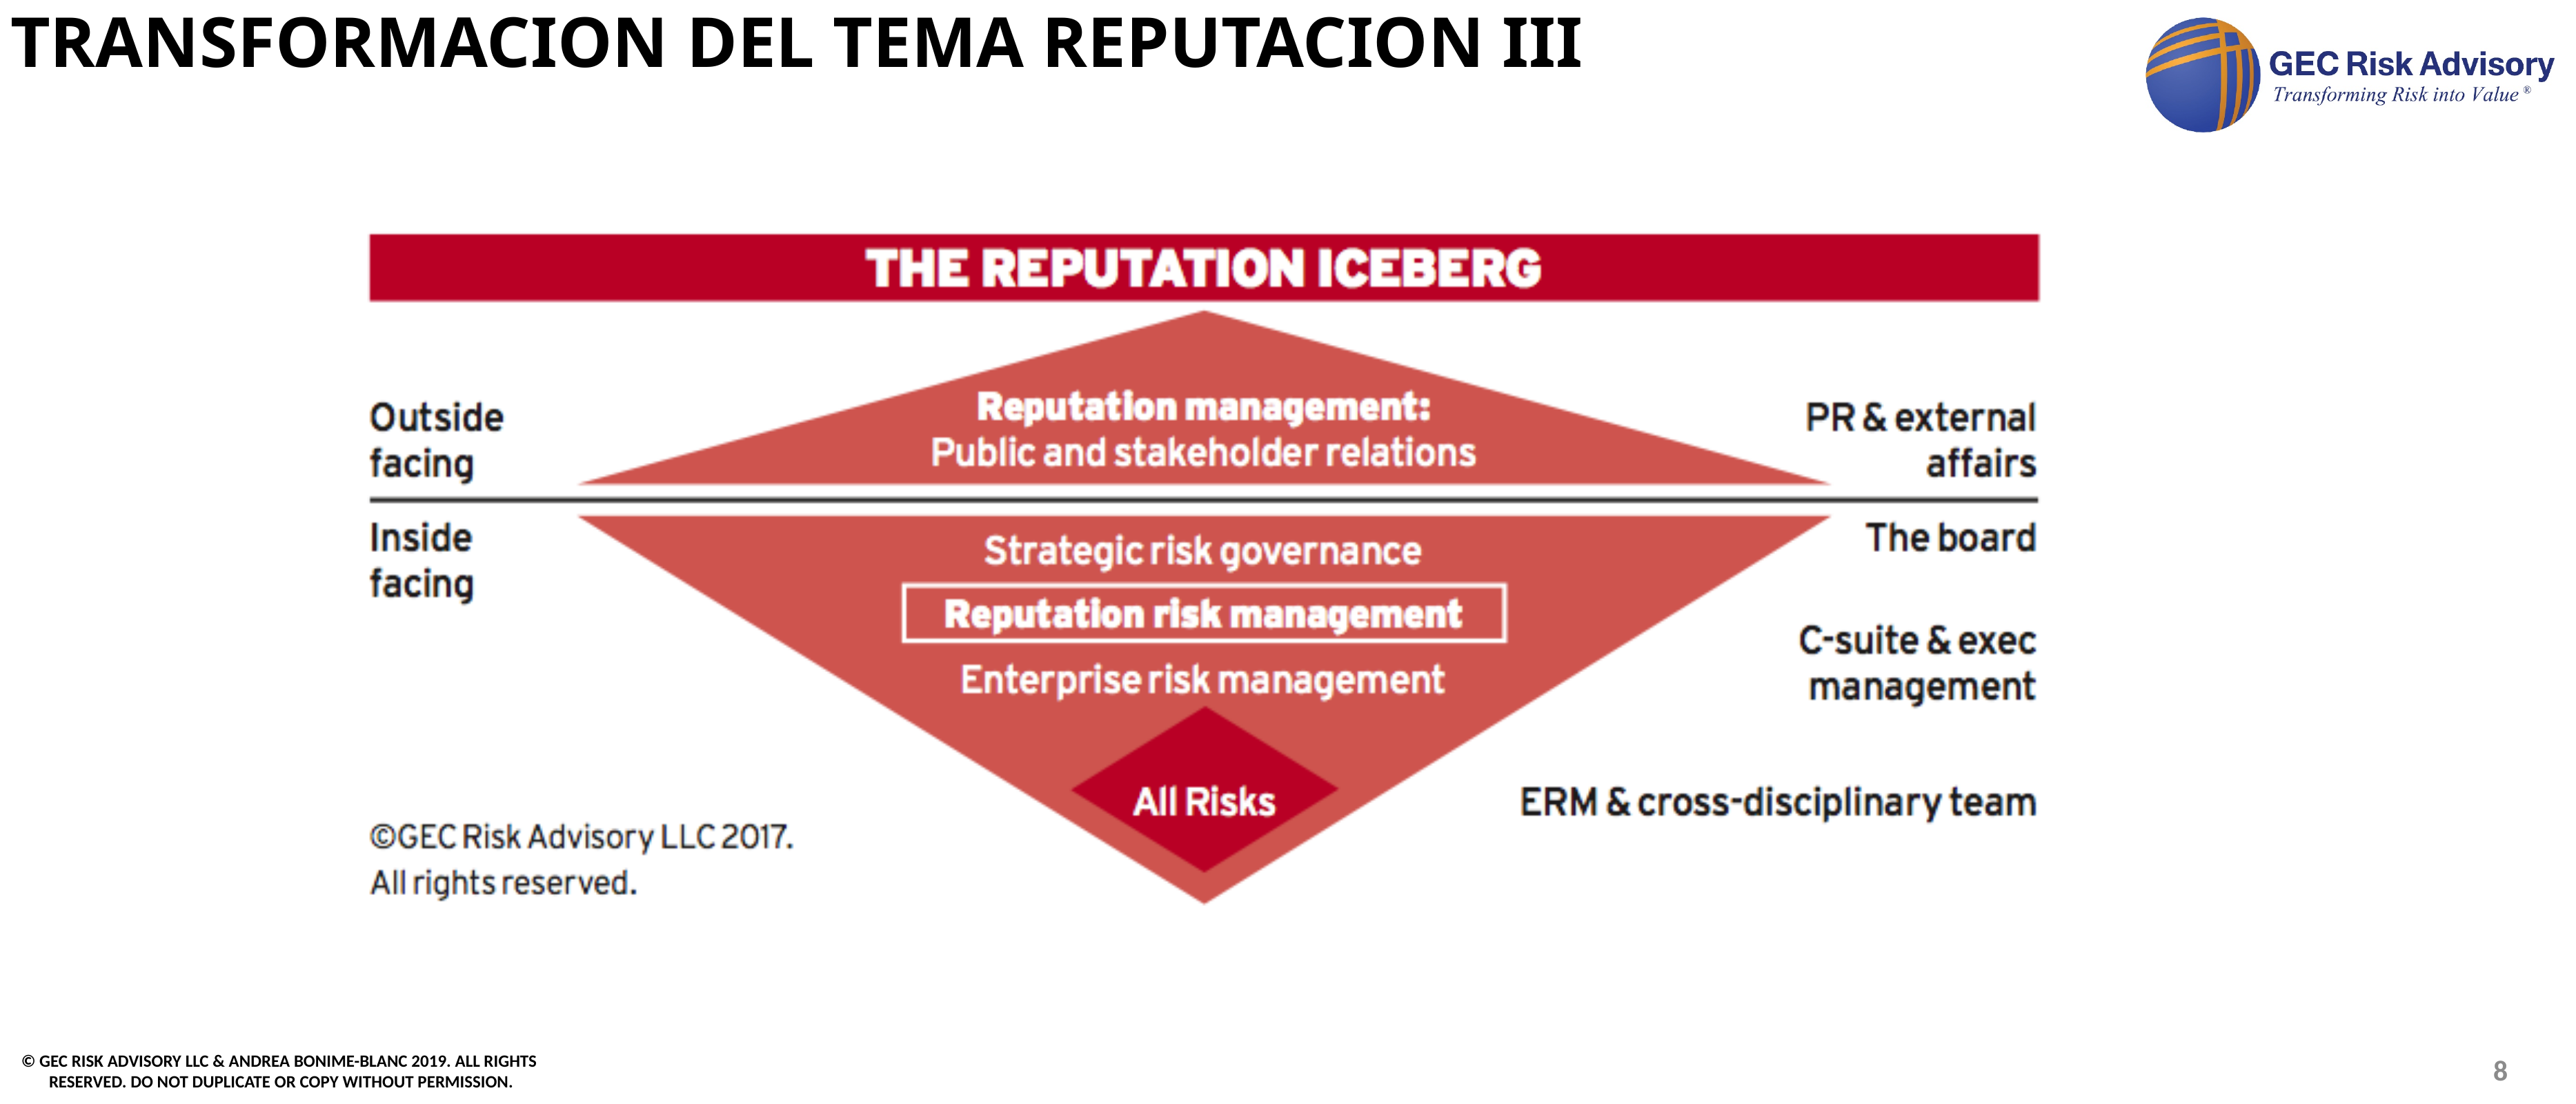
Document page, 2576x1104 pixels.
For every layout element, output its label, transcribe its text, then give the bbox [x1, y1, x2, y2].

text_box © GEC RISK ADVISORY LLC & ANDREA BONIME-BLANC 2019. ALL RIGHTS RESERVED. DO NOT DUPLICATE OR COPY WITHOUT PERMISSION. [0, 1044, 559, 1096]
picture [2146, 17, 2555, 132]
title TRANSFORMACION DEL TEMA REPUTACION III [0, 0, 2112, 90]
text_box 8 [2446, 1052, 2555, 1087]
picture [338, 213, 2076, 921]
